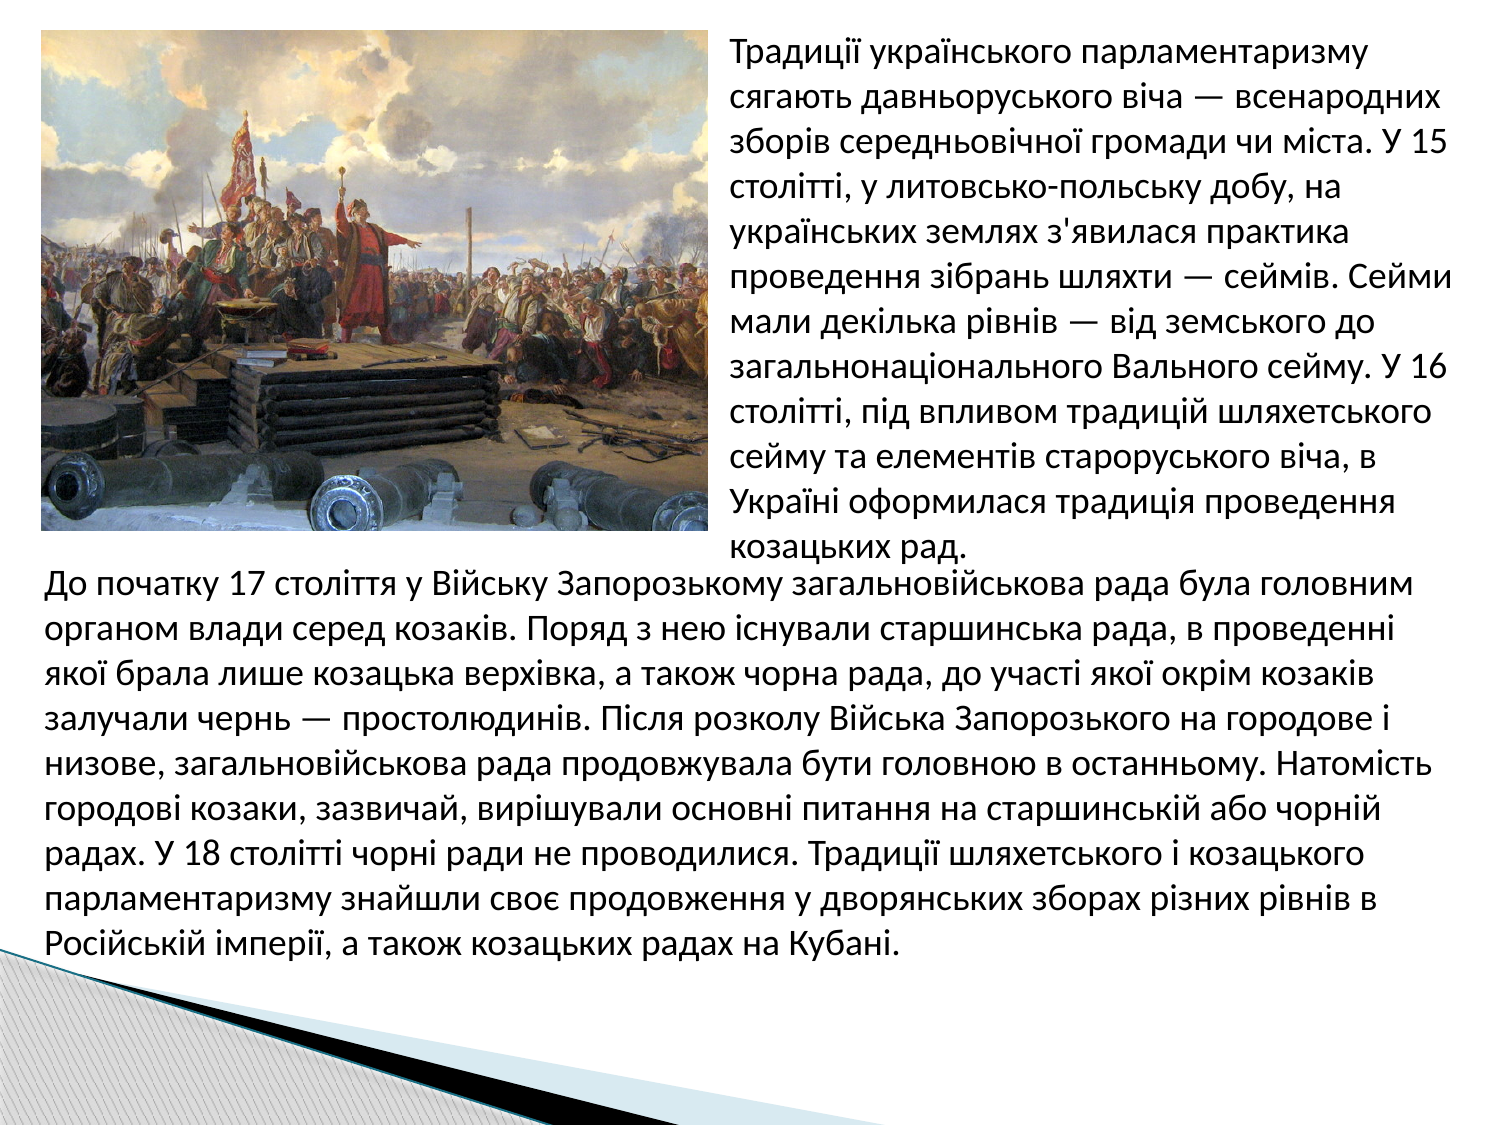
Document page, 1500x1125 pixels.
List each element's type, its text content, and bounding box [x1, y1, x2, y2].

picture [41, 30, 709, 532]
text_box До початку 17 століття у Війську Запорозькому загальновійськова рада була головним органом влади серед козаків. Поряд з нею існували старшинська рада, в проведенні якої брала лише козацька верхівка, а також чорна рада, до участі якої окрім козаків залучали чернь — простолюдинів. Після розколу Війська Запорозького на городове і низове, загальновійськова рада продовжувала бути головною в останньому. Натомість городові козаки, зазвичай, вирішували основні питання на старшинській або чорній радах. У 18 столітті чорні ради не проводилися. Традиції шляхетського і козацького парламентаризму знайшли своє продовження у дворянських зборах різних рівнів в Російській імперії, а також козацьких радах на Кубані. [29, 550, 1483, 971]
text_box Традиції українського парламентаризму сягають давньоруського віча — всенародних зборів середньовічної громади чи міста. У 15 столітті, у литовсько-польську добу, на українських землях з'явилася практика проведення зібрань шляхти — сеймів. Сейми мали декілька рівнів — від земського до загальнонаціонального Вального сейму. У 16 столітті, під впливом традицій шляхетського сейму та елементів староруського віча, в Україні оформилася традиція проведення козацьких рад. [714, 19, 1471, 550]
